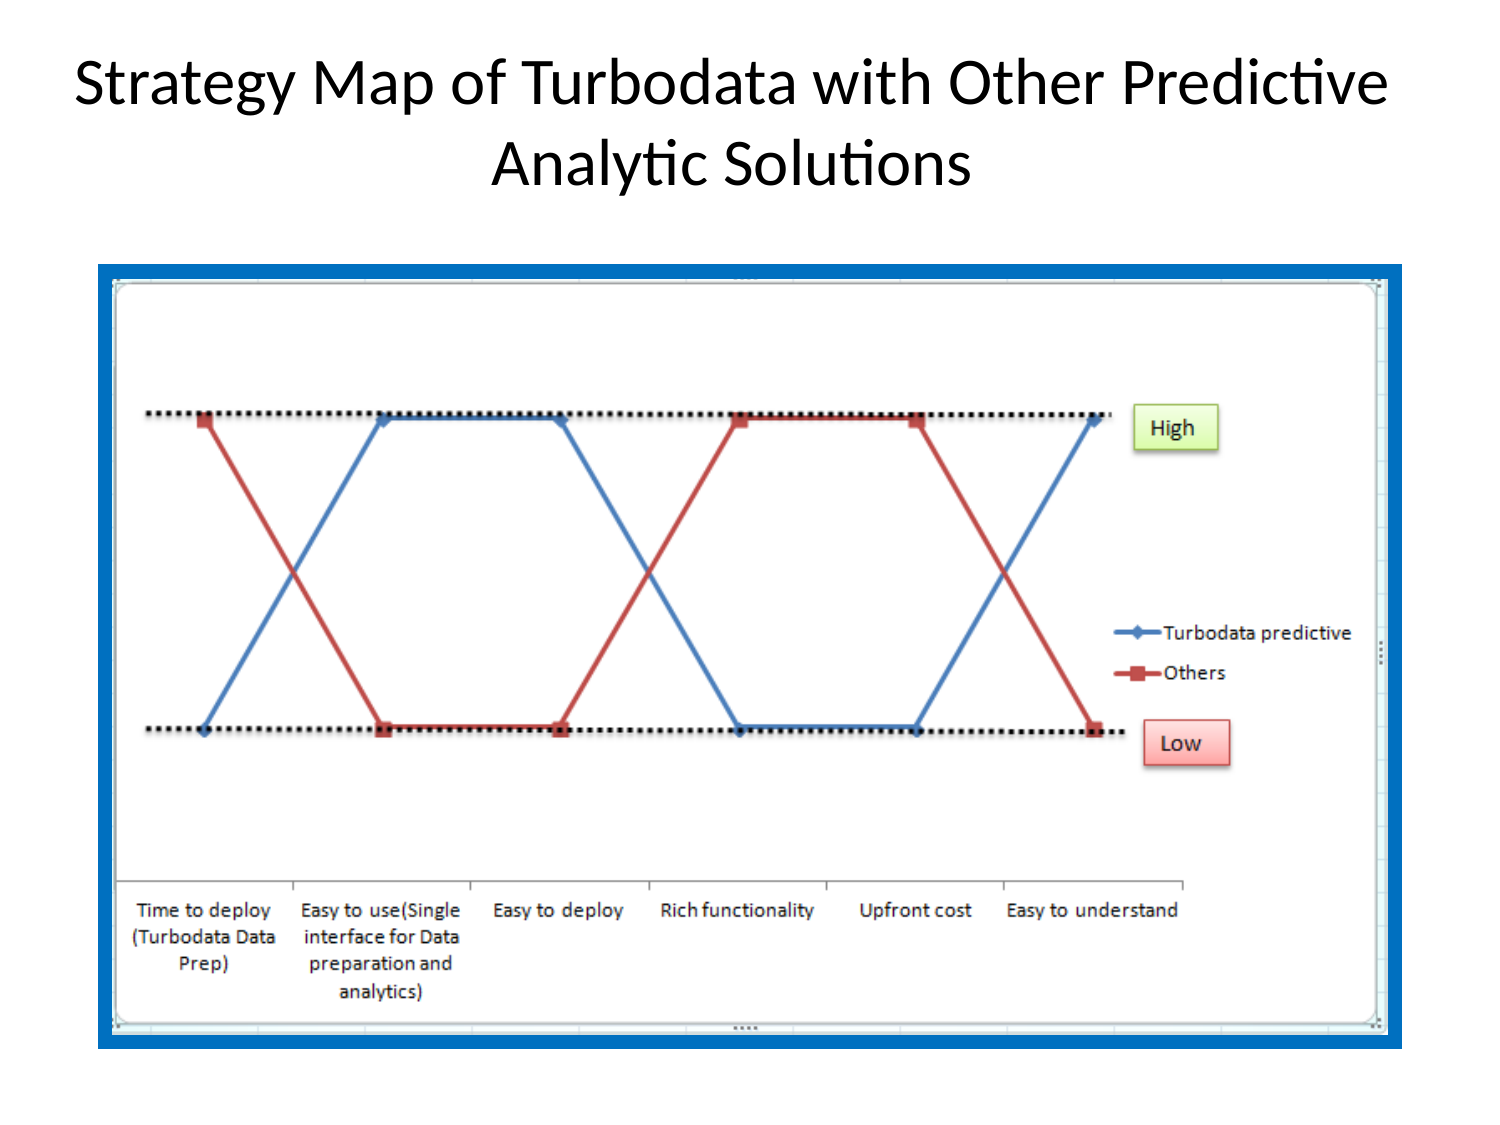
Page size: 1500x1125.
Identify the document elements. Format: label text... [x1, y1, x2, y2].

picture [111, 278, 1389, 1036]
text_box Strategy Map of Turbodata with Other Predictive Analytic Solutions [29, 30, 1436, 246]
